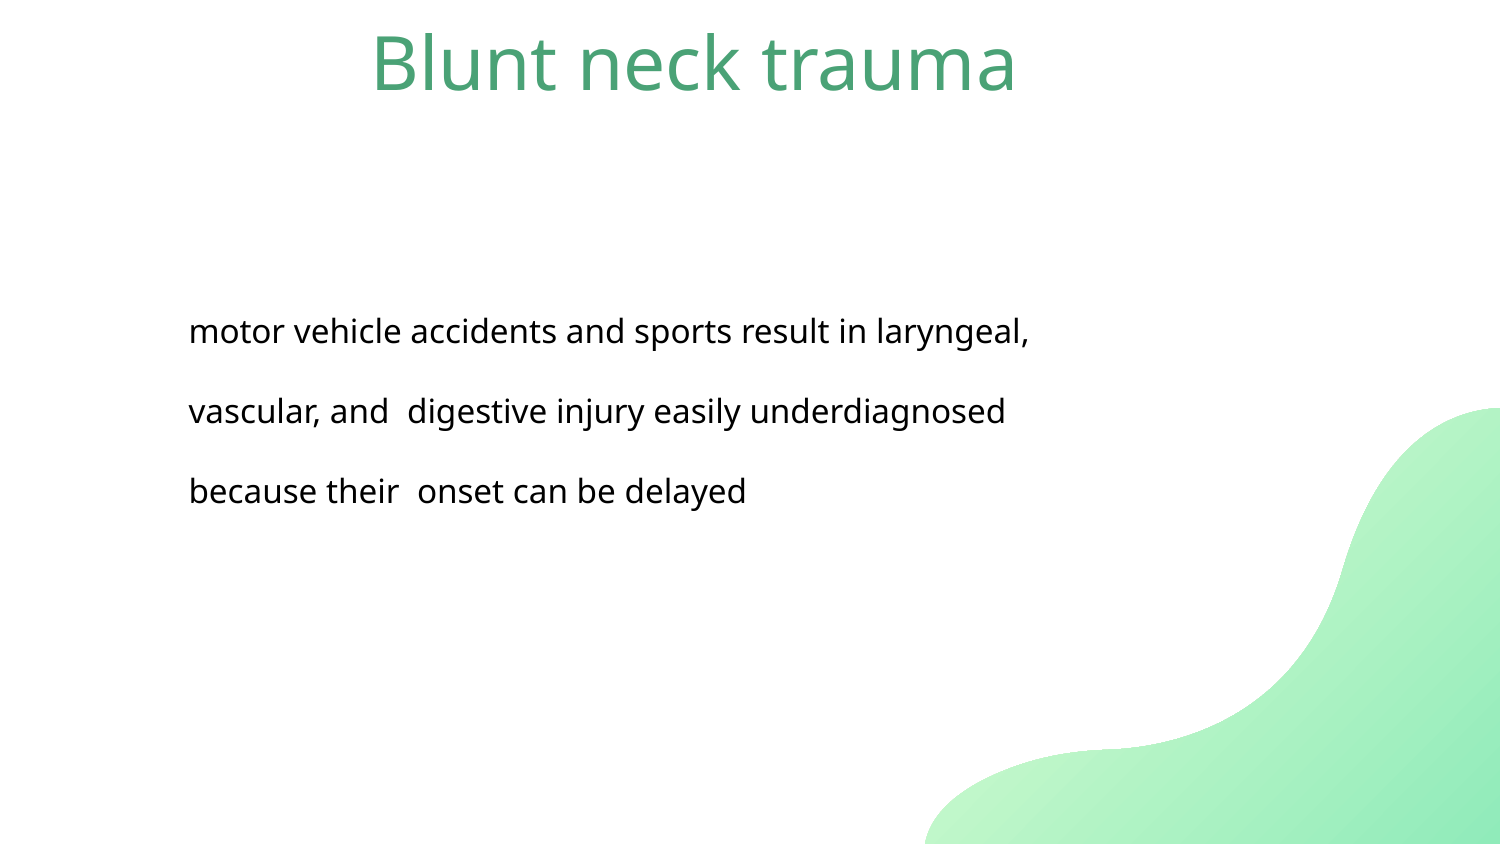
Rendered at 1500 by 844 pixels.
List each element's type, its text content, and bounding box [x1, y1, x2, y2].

title Blunt neck trauma [62, 34, 1327, 87]
list motor vehicle accidents and sports result in laryngeal, vascular, and digestive injury easily underdiagnosed because their onset can be delayed [162, 171, 1127, 605]
